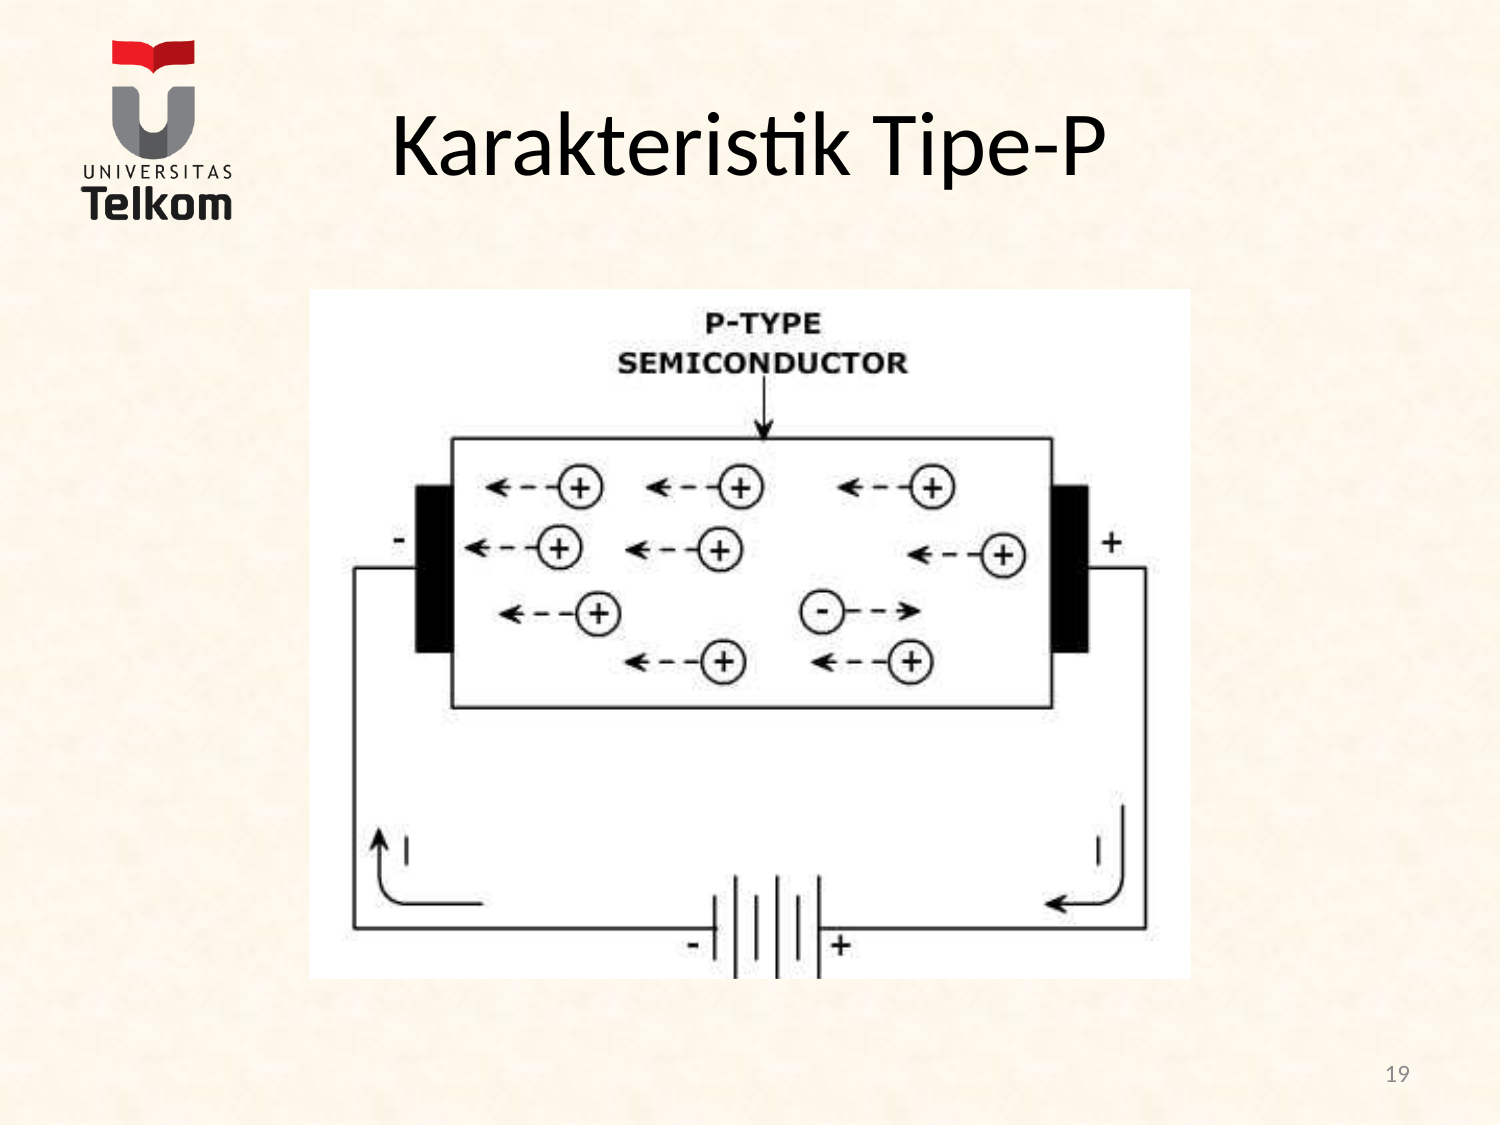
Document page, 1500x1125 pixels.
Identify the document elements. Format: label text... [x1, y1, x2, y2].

slide_number 19 [1074, 1042, 1425, 1103]
picture [58, 34, 247, 223]
title Karakteristik Tipe-P [75, 45, 1425, 233]
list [309, 288, 1191, 979]
